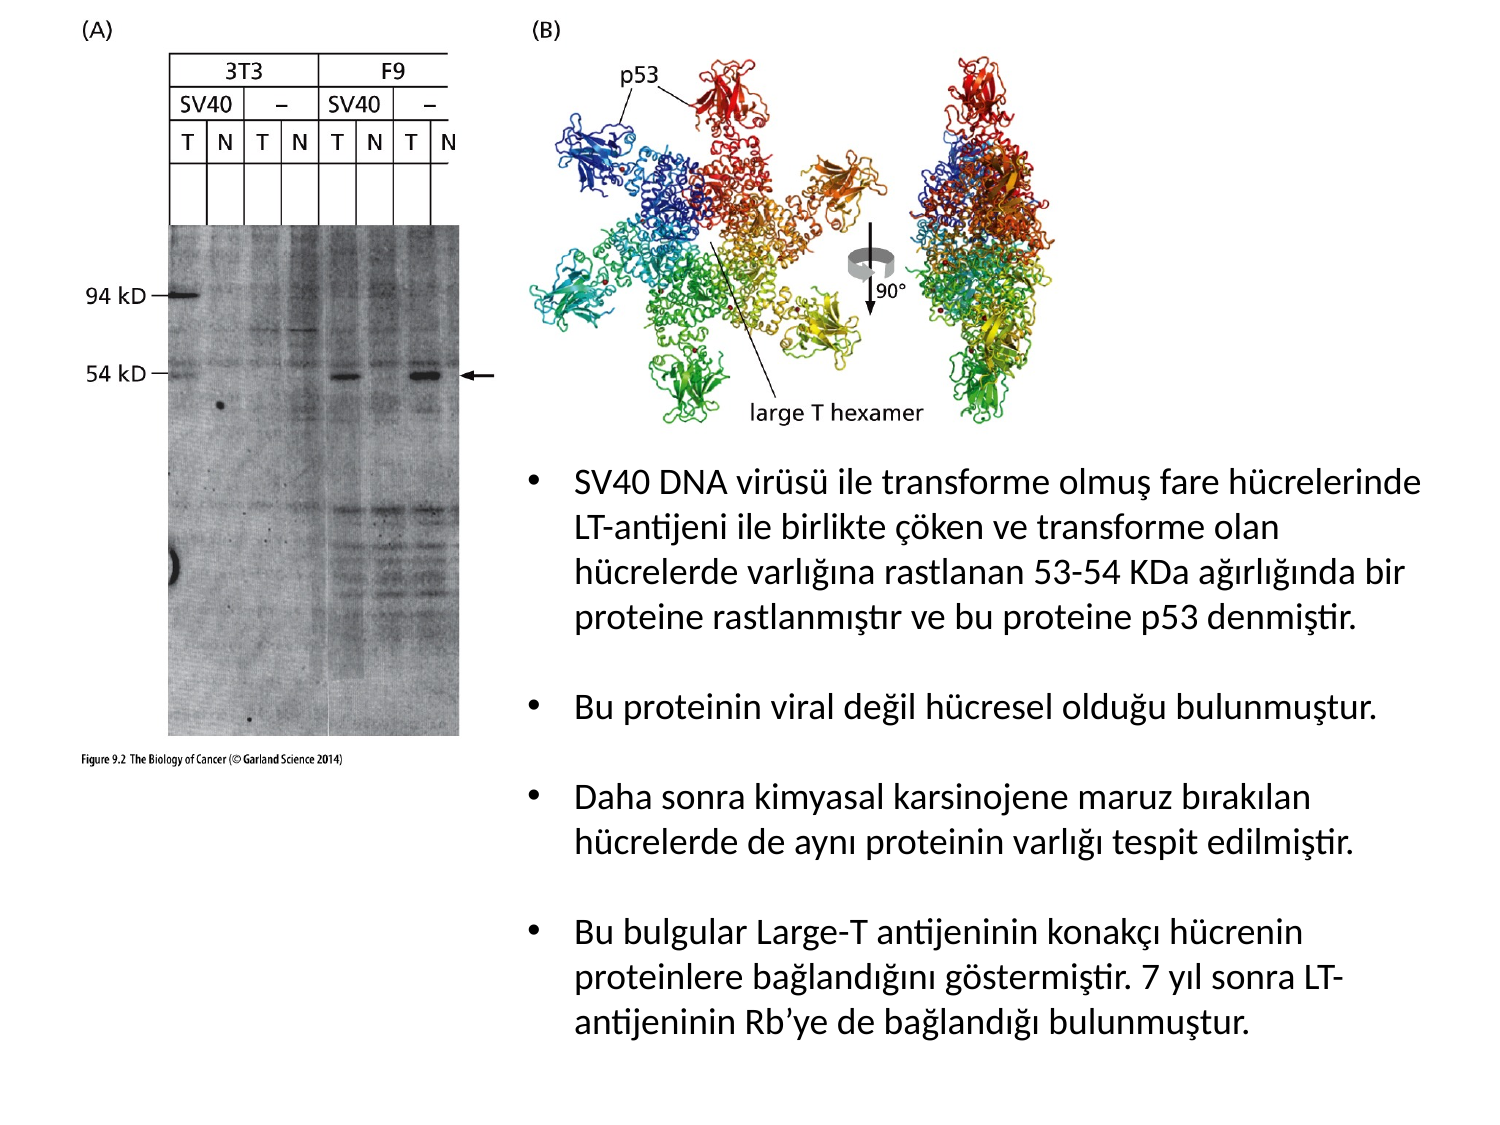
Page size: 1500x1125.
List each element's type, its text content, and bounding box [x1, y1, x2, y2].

text_box SV40 DNA virüsü ile transforme olmuş fare hücrelerinde LT-antijeni ile birlikte çöken ve transforme olan hücrelerde varlığına rastlanan 53-54 KDa ağırlığında bir proteine rastlanmıştır ve bu proteine p53 denmiştir. Bu proteinin viral değil hücresel olduğu bulunmuştur. Daha sonra kimyasal karsinojene maruz bırakılan hücrelerde de aynı proteinin varlığı tespit edilmiştir. Bu bulgular Large-T antijeninin konakçı hücrenin proteinlere bağlandığını göstermiştir. 7 yıl sonra LT-antijeninin Rb’ye de bağlandığı bulunmuştur. [512, 449, 1450, 1125]
picture [74, 12, 1063, 769]
